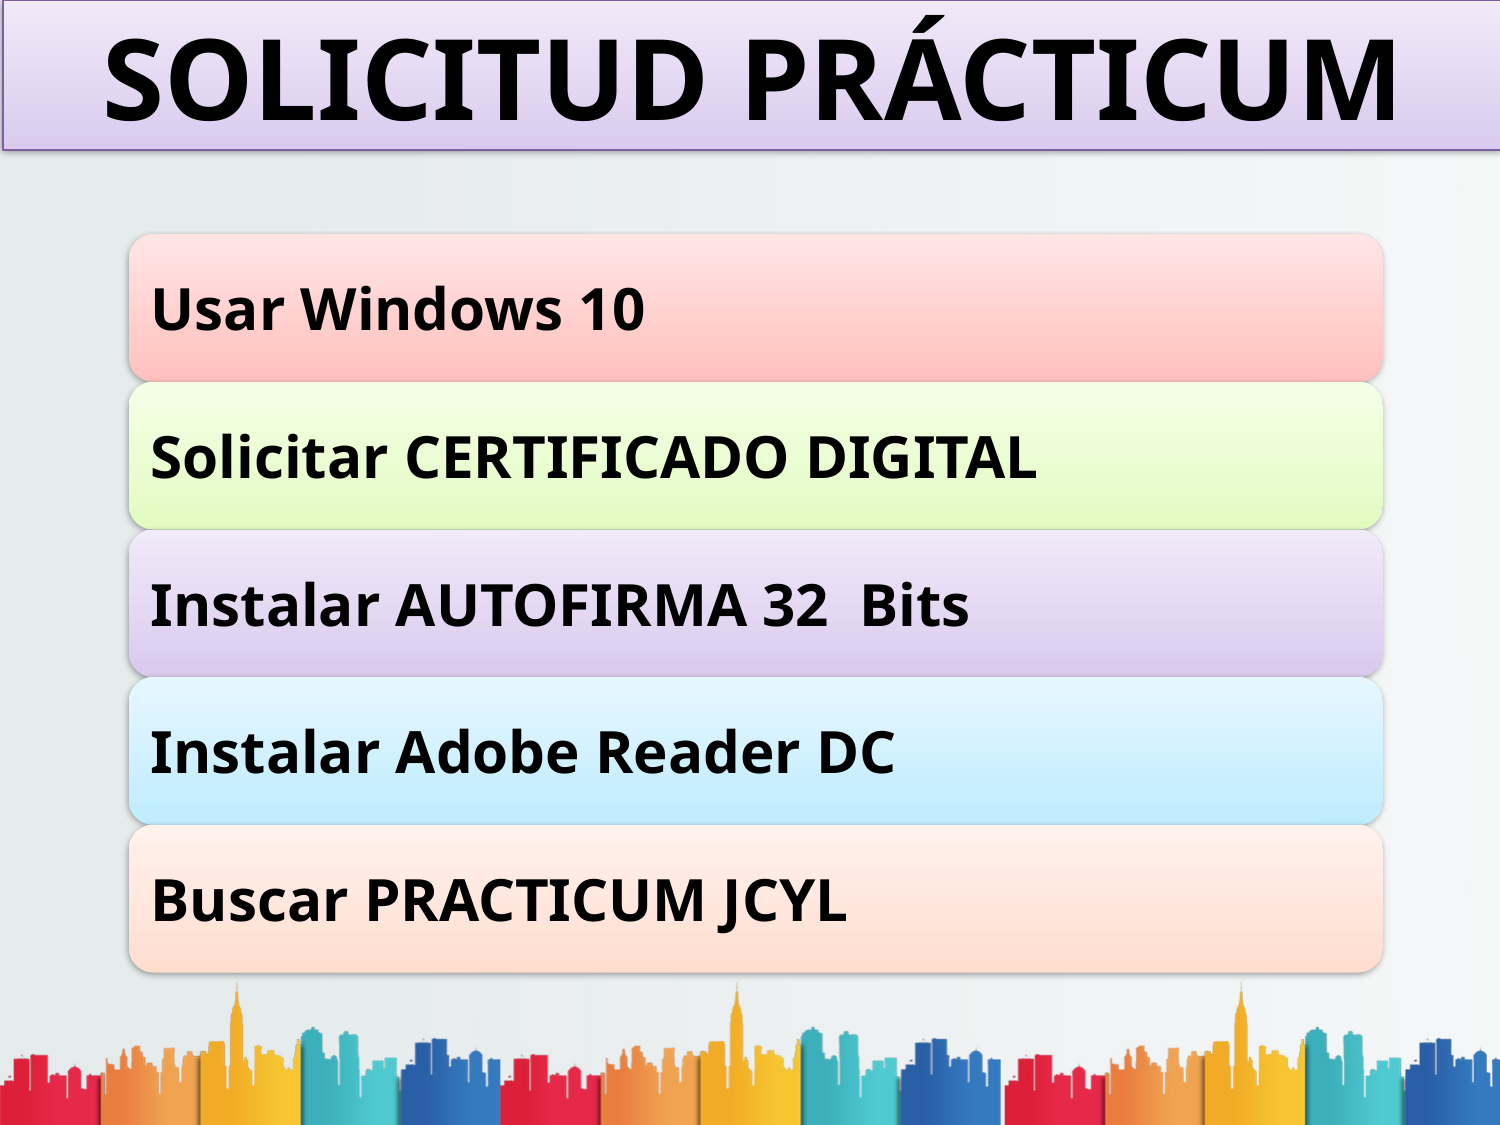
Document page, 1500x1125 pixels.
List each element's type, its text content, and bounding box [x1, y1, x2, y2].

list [128, 234, 1384, 973]
picture [0, 0, 1500, 1125]
text_box SOLICITUD PRÁCTICUM [2, 0, 1500, 151]
